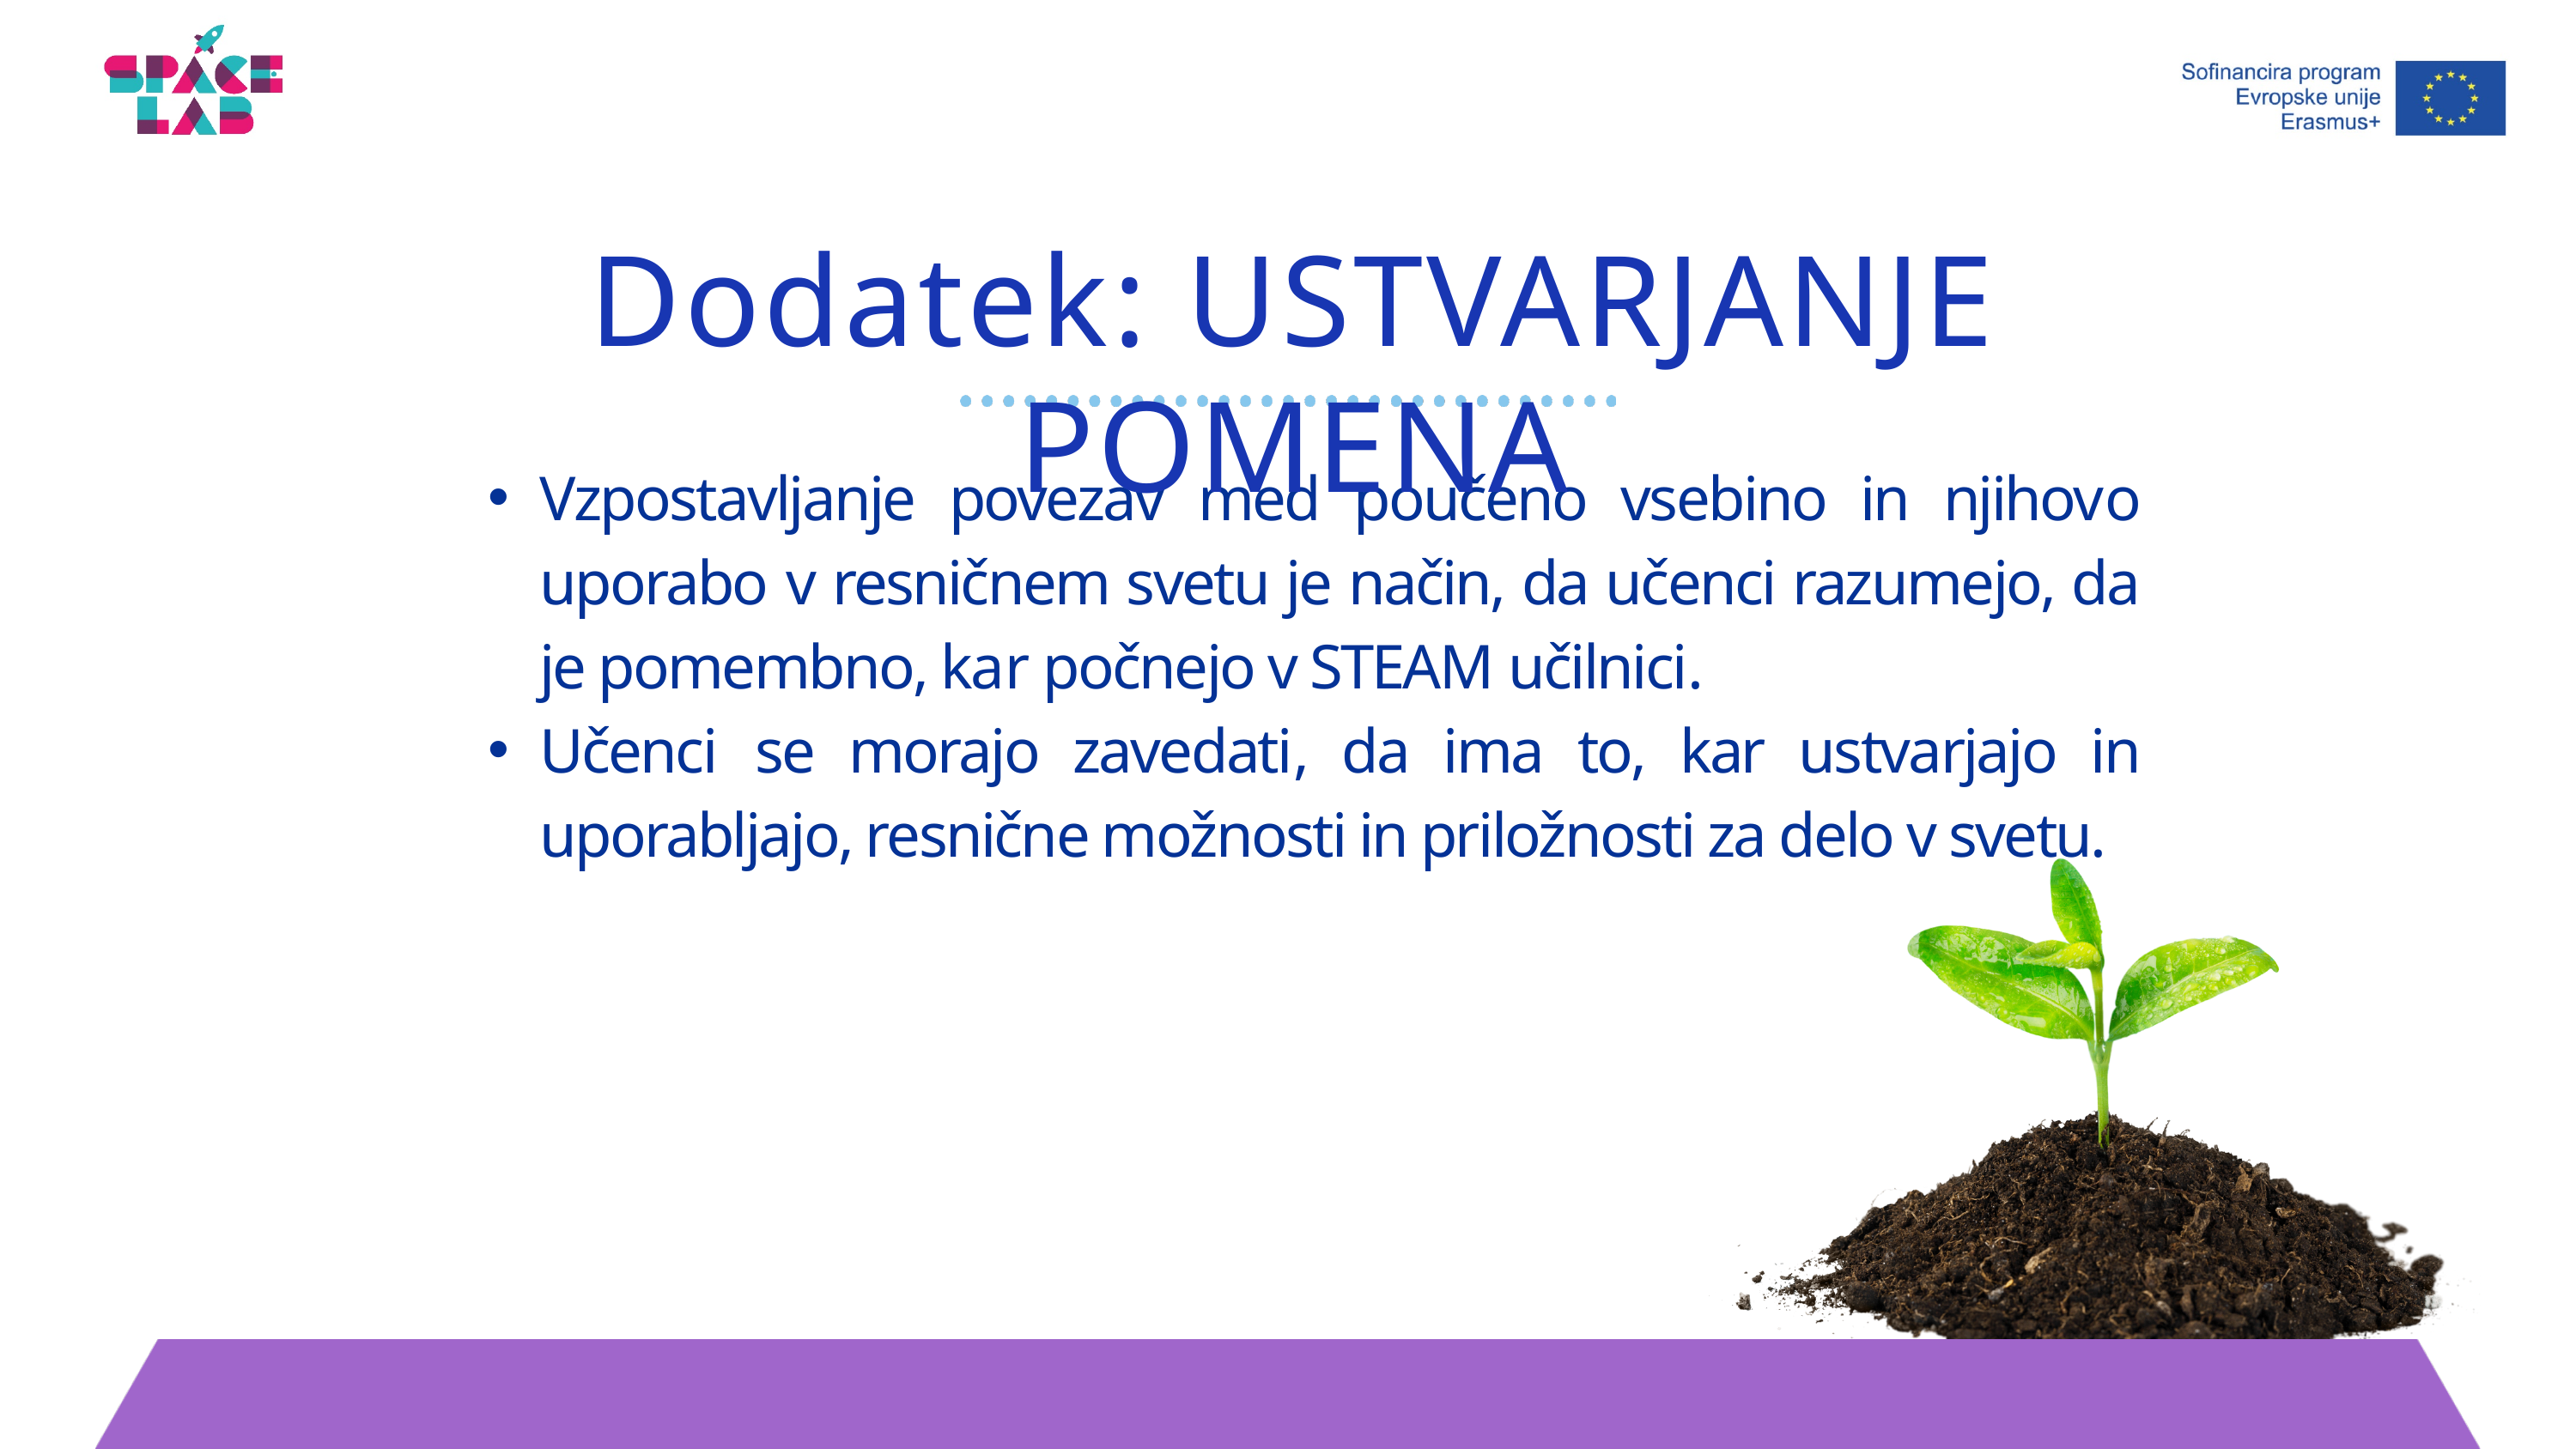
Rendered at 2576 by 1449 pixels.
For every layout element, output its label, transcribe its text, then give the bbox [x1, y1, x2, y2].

picture [95, 858, 2481, 1449]
picture [2173, 41, 2523, 154]
text_box Dodatek: USTVARJANJE POMENA [321, 224, 2266, 518]
text_box Vzpostavljanje povezav med poučeno vsebino in njihovo uporabo v resničnem svetu je način, da učenci razumejo, da je pomembno, kar počnejo v STEAM učilnici. Učenci se morajo zavedati, da ima to, kar ustvarjajo in uporabljajo, resnične možnosti in priložnosti za delo v svetu. [436, 518, 2140, 870]
picture [960, 395, 1616, 407]
picture [95, 15, 290, 142]
